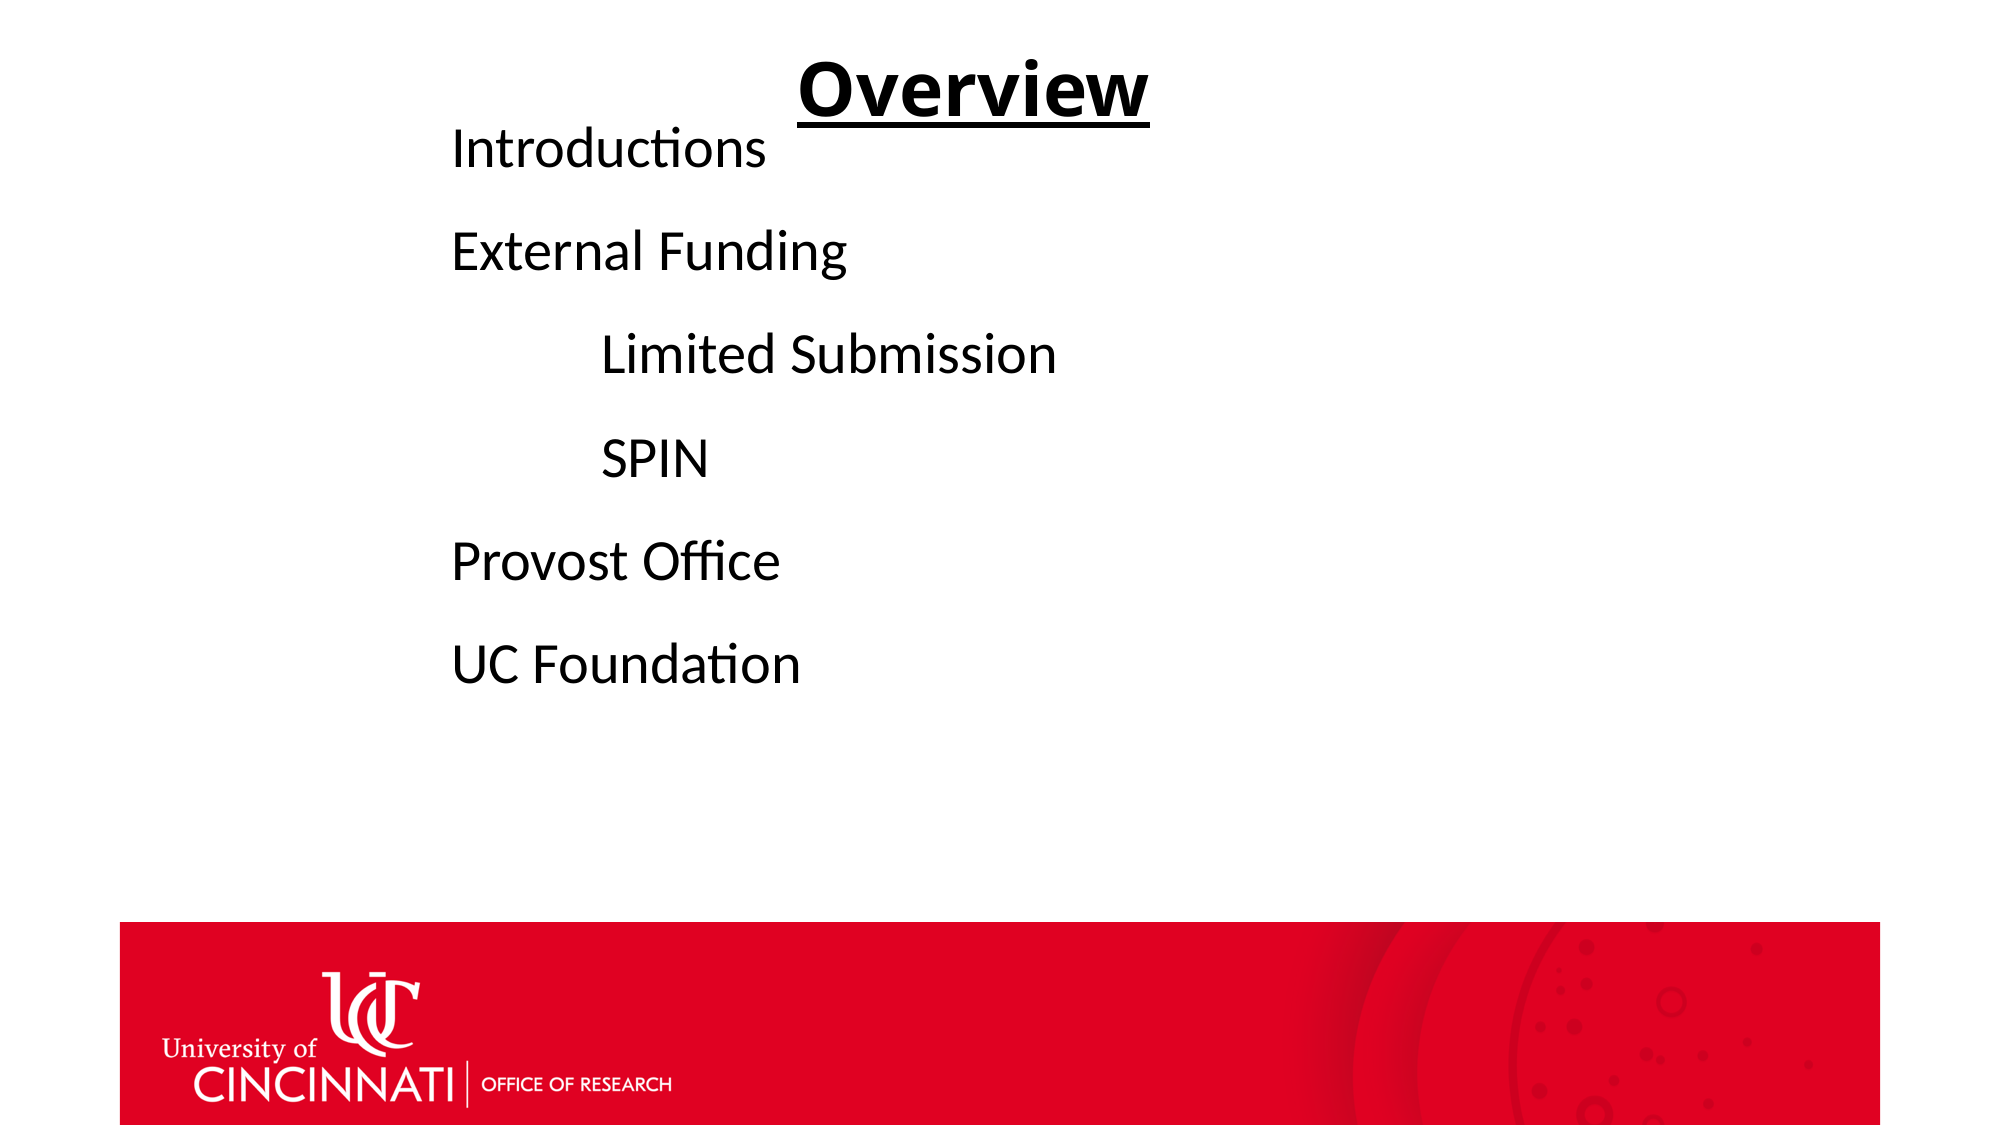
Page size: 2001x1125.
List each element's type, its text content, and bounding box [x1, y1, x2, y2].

list Introductions External Funding Limited Submission SPIN Provost Office UC Foundation [436, 101, 2000, 802]
picture [119, 922, 1881, 1125]
title Overview [50, 24, 1897, 161]
